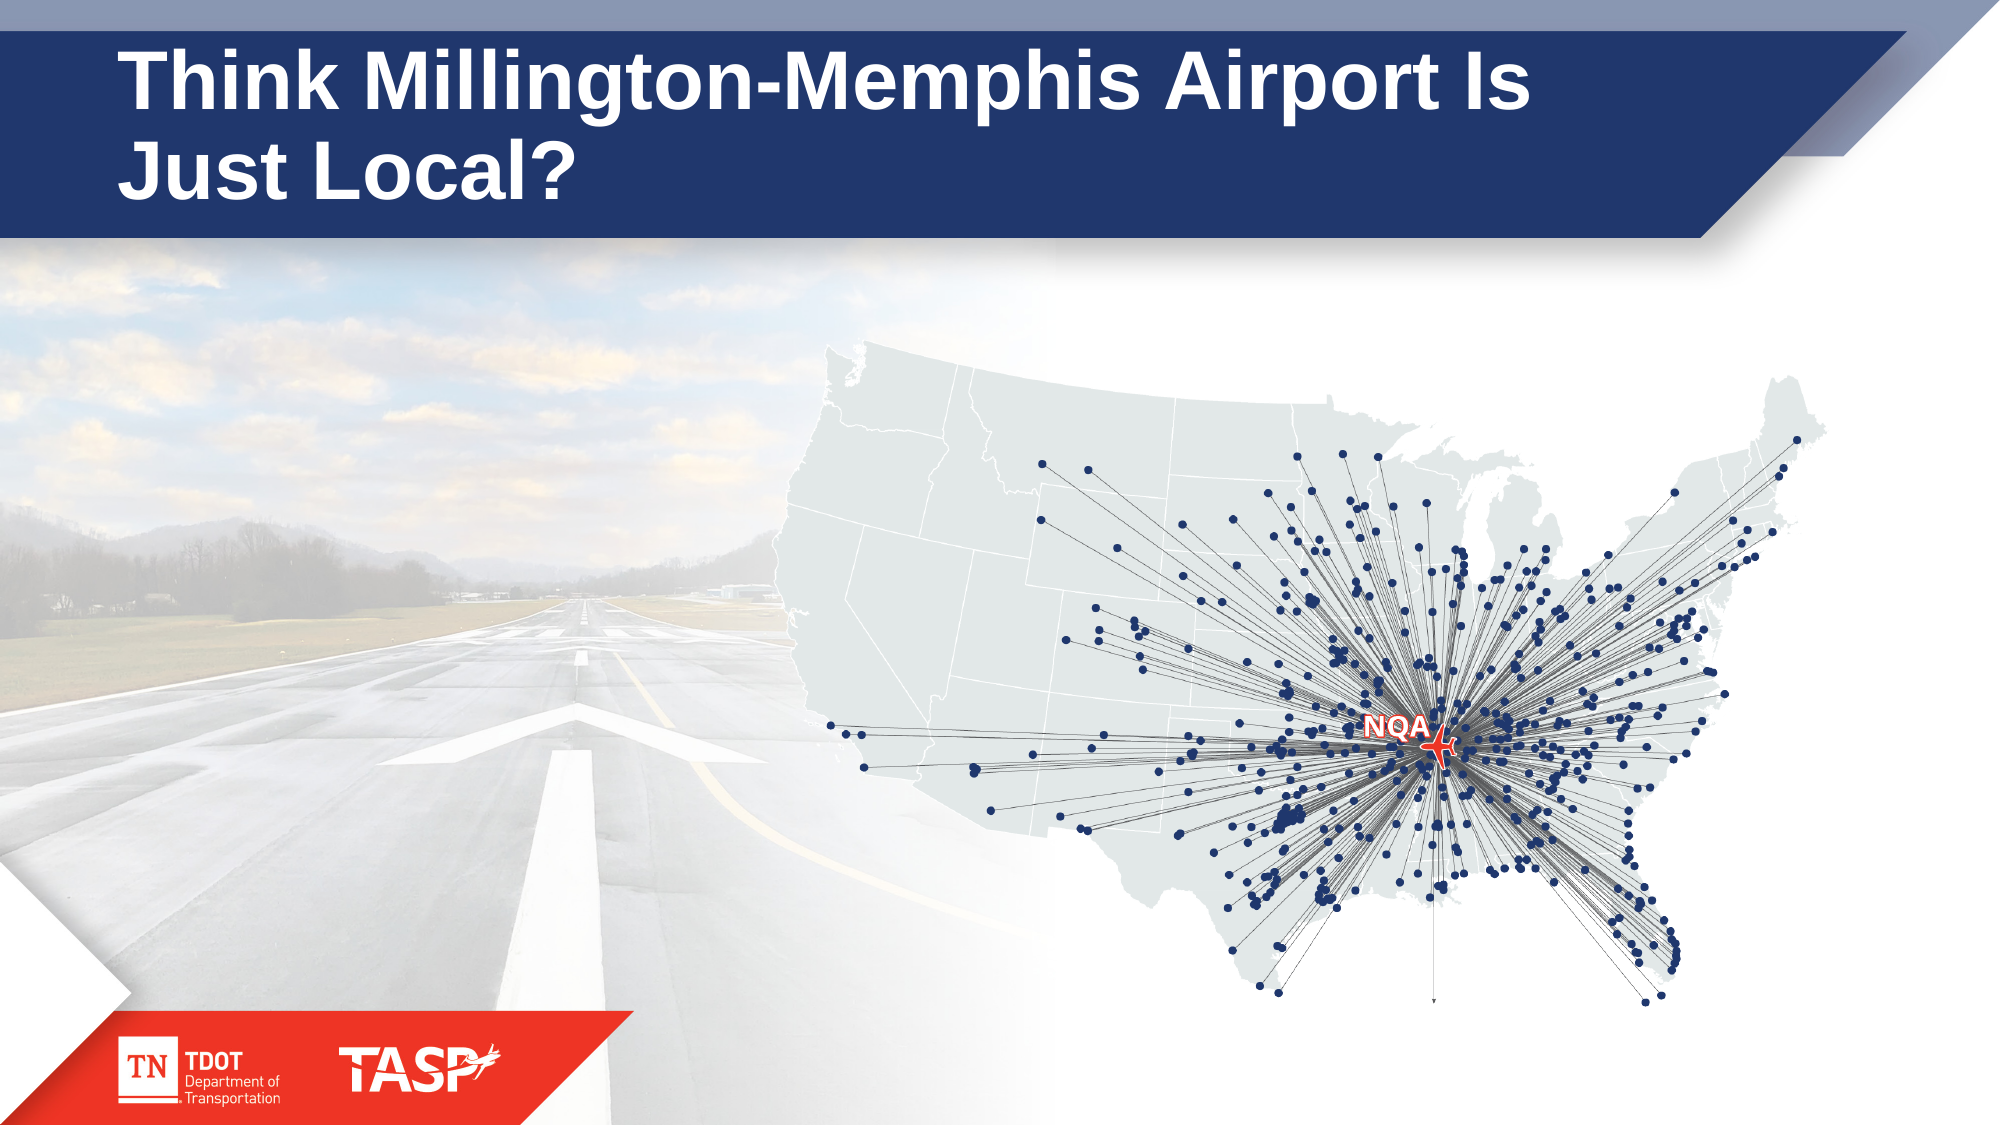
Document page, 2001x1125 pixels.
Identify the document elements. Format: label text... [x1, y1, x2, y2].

picture [0, 0, 2001, 1125]
title Think Millington-Memphis Airport Is Just Local? [102, 32, 2000, 223]
